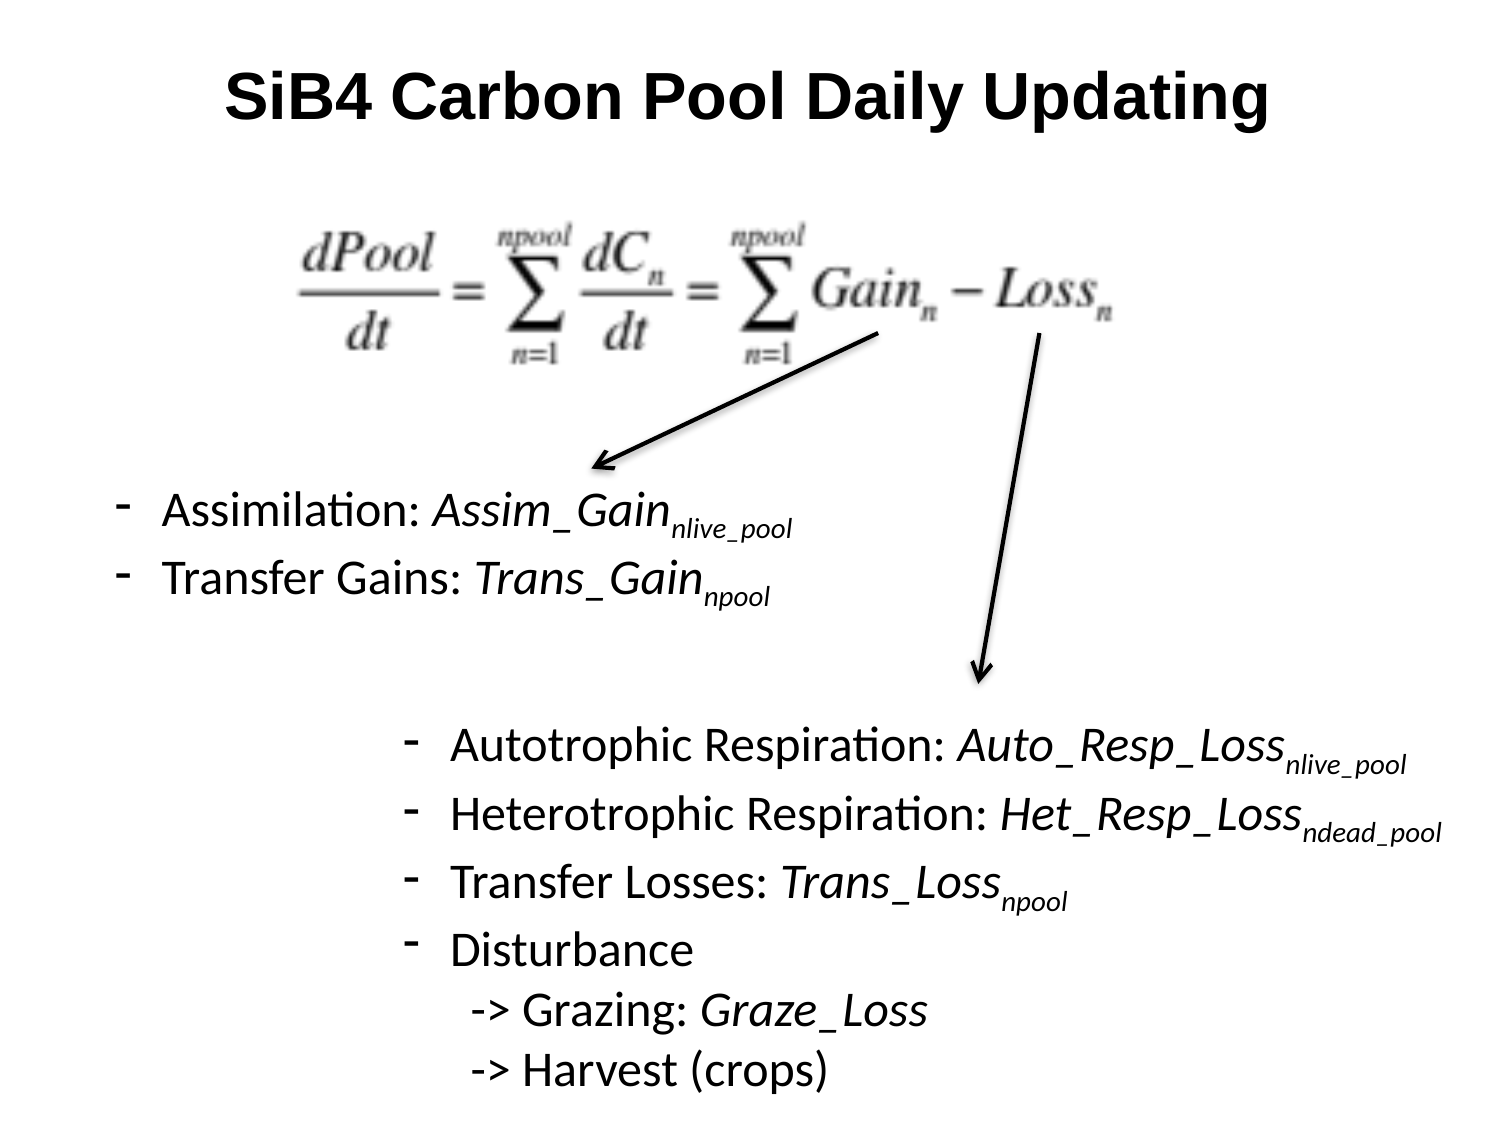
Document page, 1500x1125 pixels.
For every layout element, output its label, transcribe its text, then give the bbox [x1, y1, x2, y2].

text_box SiB4 Carbon Pool Daily Updating [209, 45, 1288, 141]
text_box Autotrophic Respiration: Auto_Resp_Lossnlive_pool Heterotrophic Respiration: Het_Resp_Lossndead_pool Transfer Losses: Trans_Lossnpool Disturbance -> Grazing: Graze_Loss -> Harvest (crops) [388, 704, 1458, 1105]
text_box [591, 332, 879, 469]
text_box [978, 332, 1040, 685]
text_box Assimilation: Assim_Gainnlive_pool Transfer Gains: Trans_Gainnpool [100, 468, 808, 620]
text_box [290, 208, 1124, 370]
